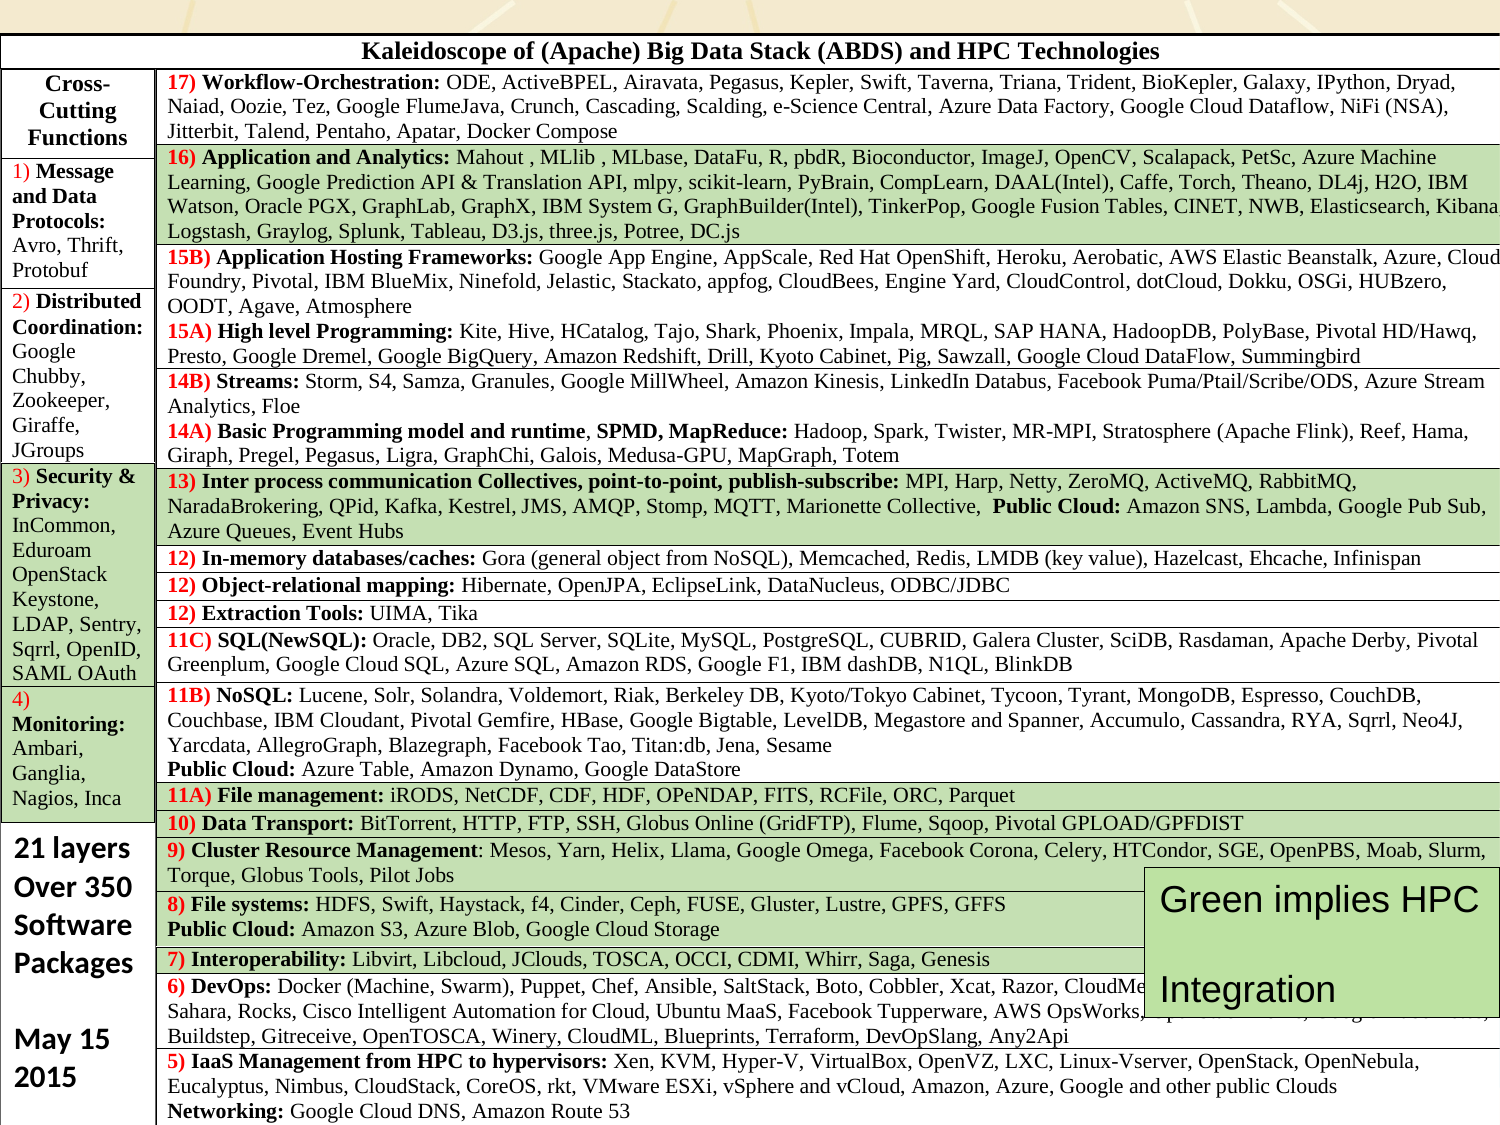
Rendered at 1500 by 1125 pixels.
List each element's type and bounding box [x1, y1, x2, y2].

text_box [0, 32, 1500, 1125]
picture [0, 0, 1500, 32]
